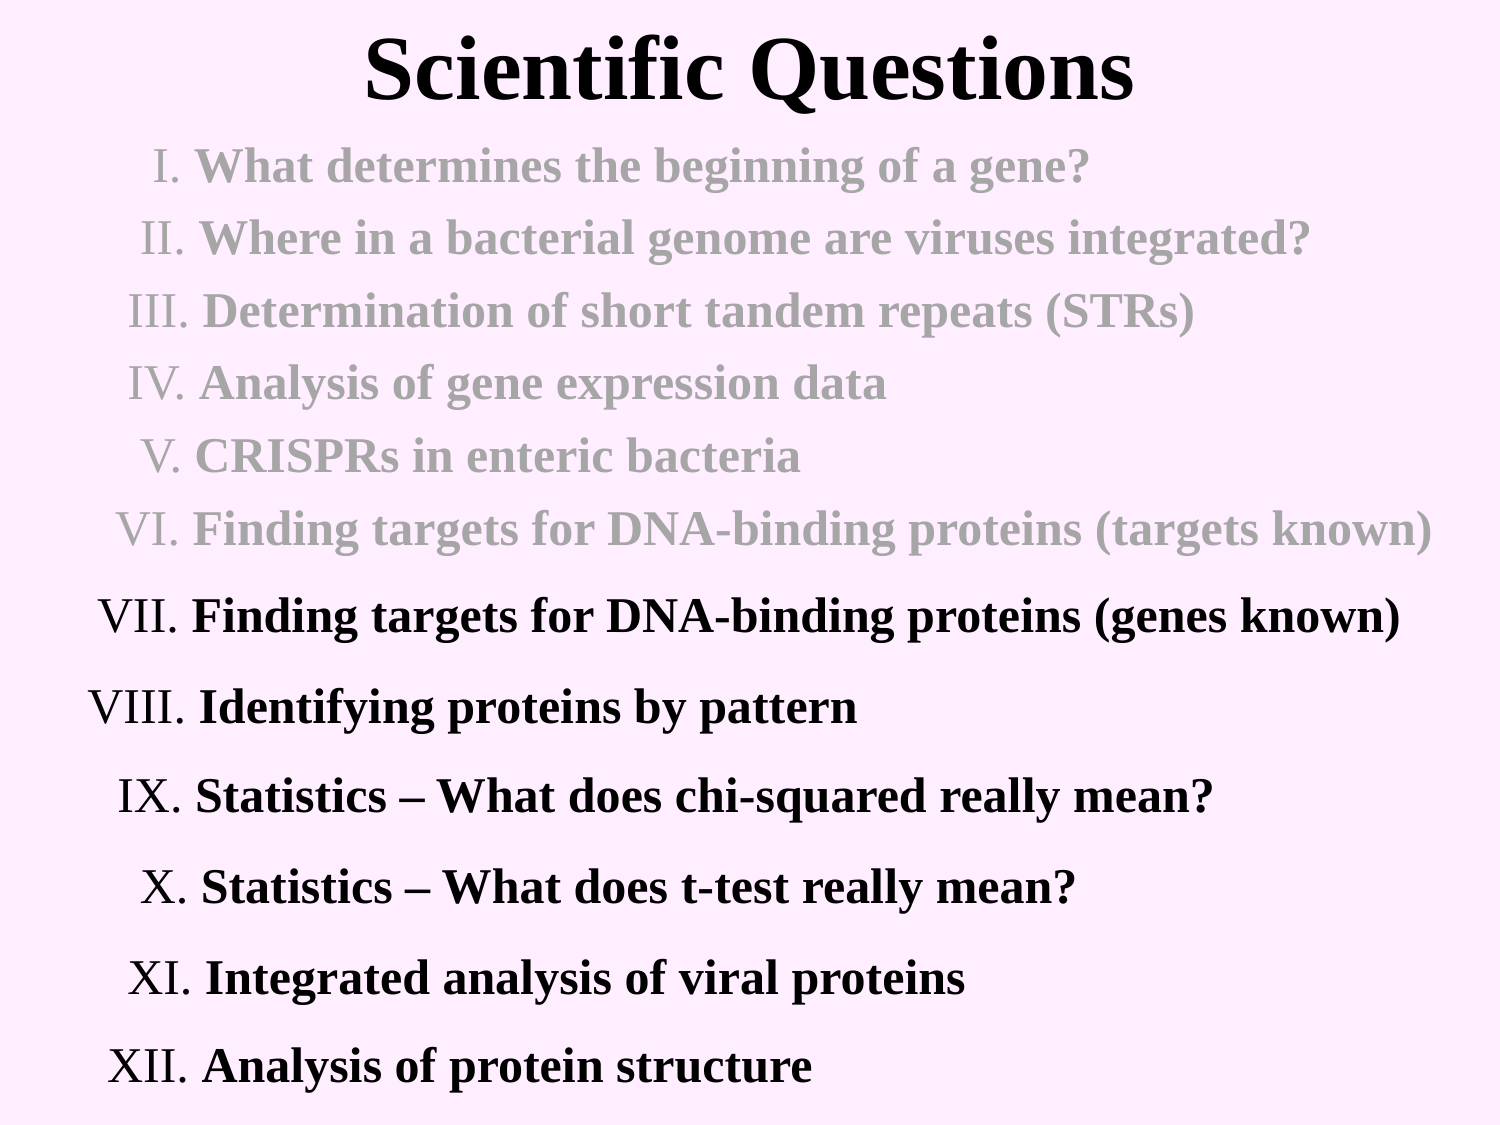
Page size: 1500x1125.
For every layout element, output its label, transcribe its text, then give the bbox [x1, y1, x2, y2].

text_box X. Statistics – What does t-test really mean? [125, 845, 1500, 921]
text_box I. What determines the beginning of a gene? II. Where in a bacterial genome are viruses integrated? III. Determination of short tandem repeats (STRs) IV. Analysis of gene expression data V. CRISPRs in enteric bacteria VI. Finding targets for DNA-binding proteins (targets known) [99, 62, 1488, 625]
text_box XI. Integrated analysis of viral proteins [112, 936, 1500, 1012]
text_box IX. Statistics – What does chi-squared really mean? [102, 754, 1490, 830]
text_box XII. Analysis of protein structure [92, 1024, 1480, 1100]
text_box Scientific Questions [87, 0, 1413, 125]
text_box VII. Finding targets for DNA-binding proteins (genes known) [82, 574, 1470, 650]
text_box VIII. Identifying proteins by pattern [72, 666, 1460, 741]
